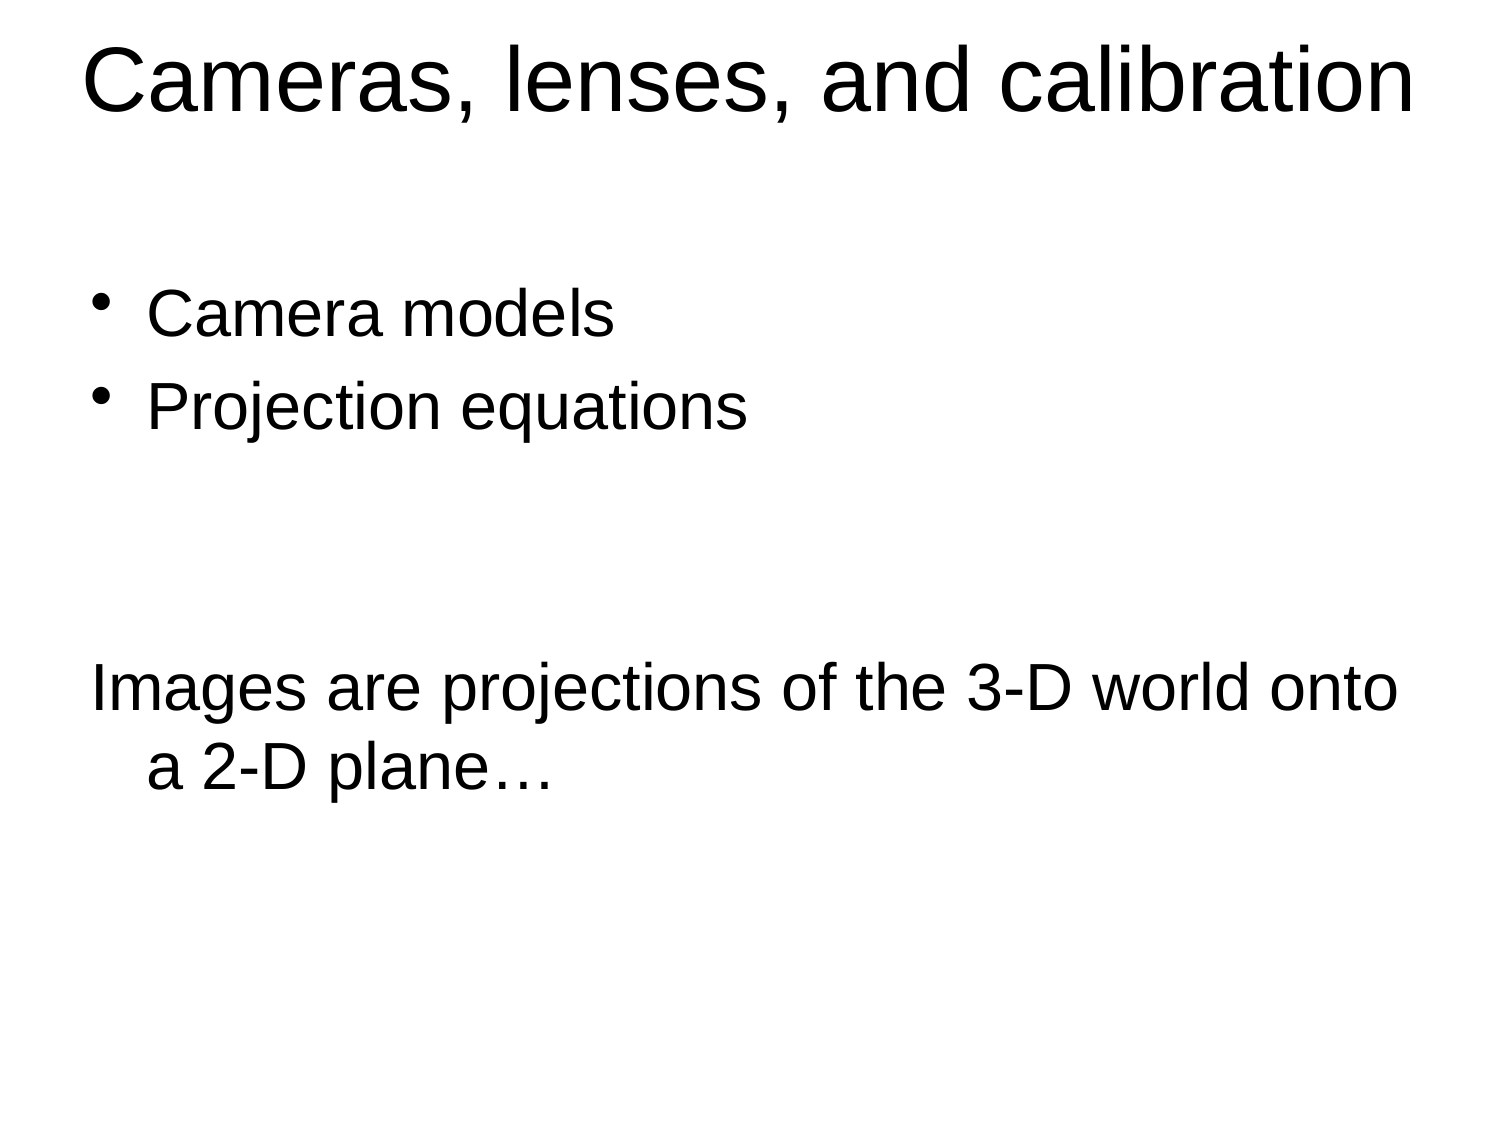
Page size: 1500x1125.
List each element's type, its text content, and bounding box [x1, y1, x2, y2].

title Cameras, lenses, and calibration [0, 0, 1500, 151]
list Camera models Projection equations Images are projections of the 3-D world onto a 2-D plane… [74, 262, 1426, 1006]
